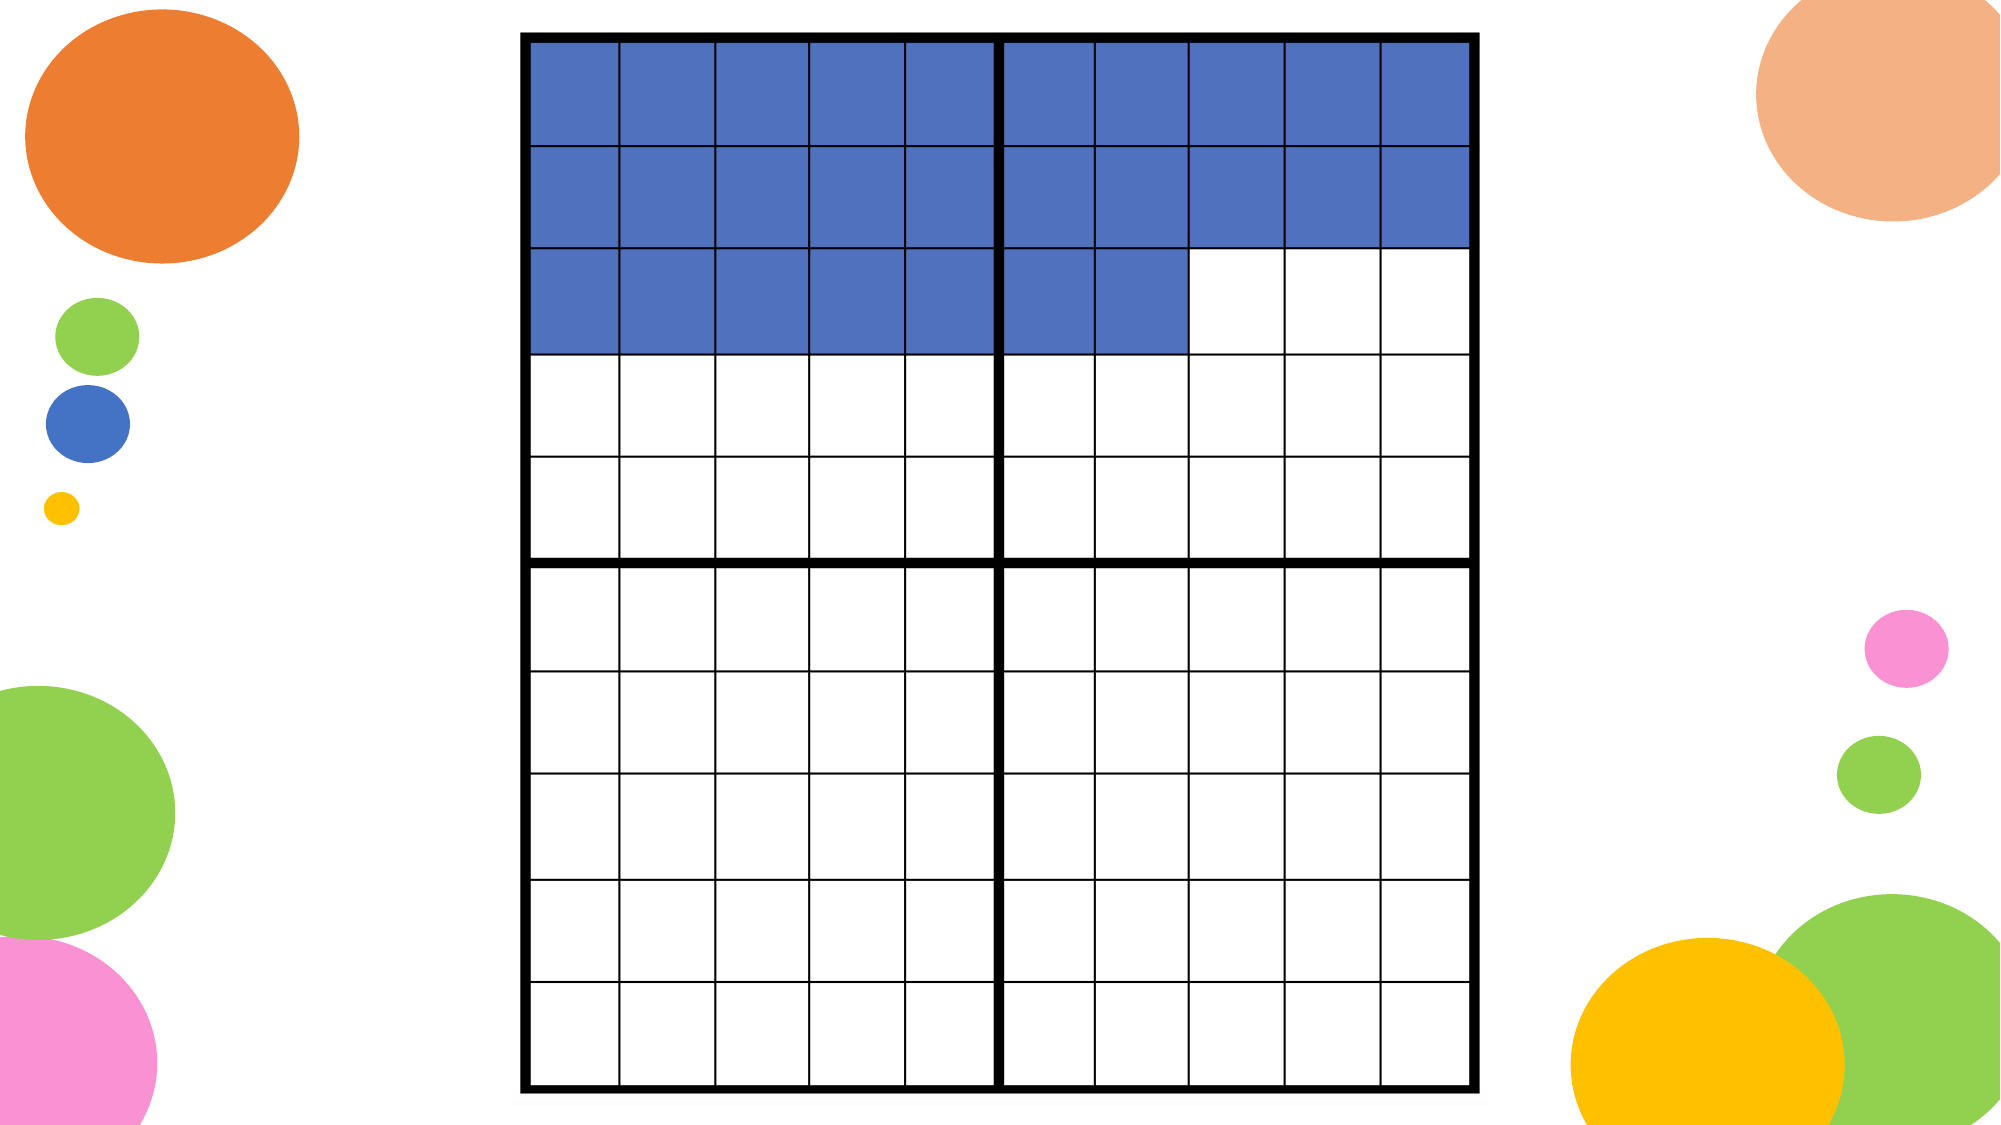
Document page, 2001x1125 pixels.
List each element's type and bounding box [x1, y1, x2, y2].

text_box [55, 297, 140, 376]
text_box [45, 385, 131, 464]
text_box [1570, 937, 1845, 1125]
picture [512, 20, 1488, 1105]
text_box [1775, 894, 2000, 1125]
text_box [1756, 0, 2000, 222]
text_box [0, 936, 158, 1125]
text_box [25, 9, 300, 264]
text_box [0, 685, 176, 940]
text_box [1864, 609, 1949, 688]
text_box [1836, 735, 1922, 814]
text_box [43, 492, 80, 526]
